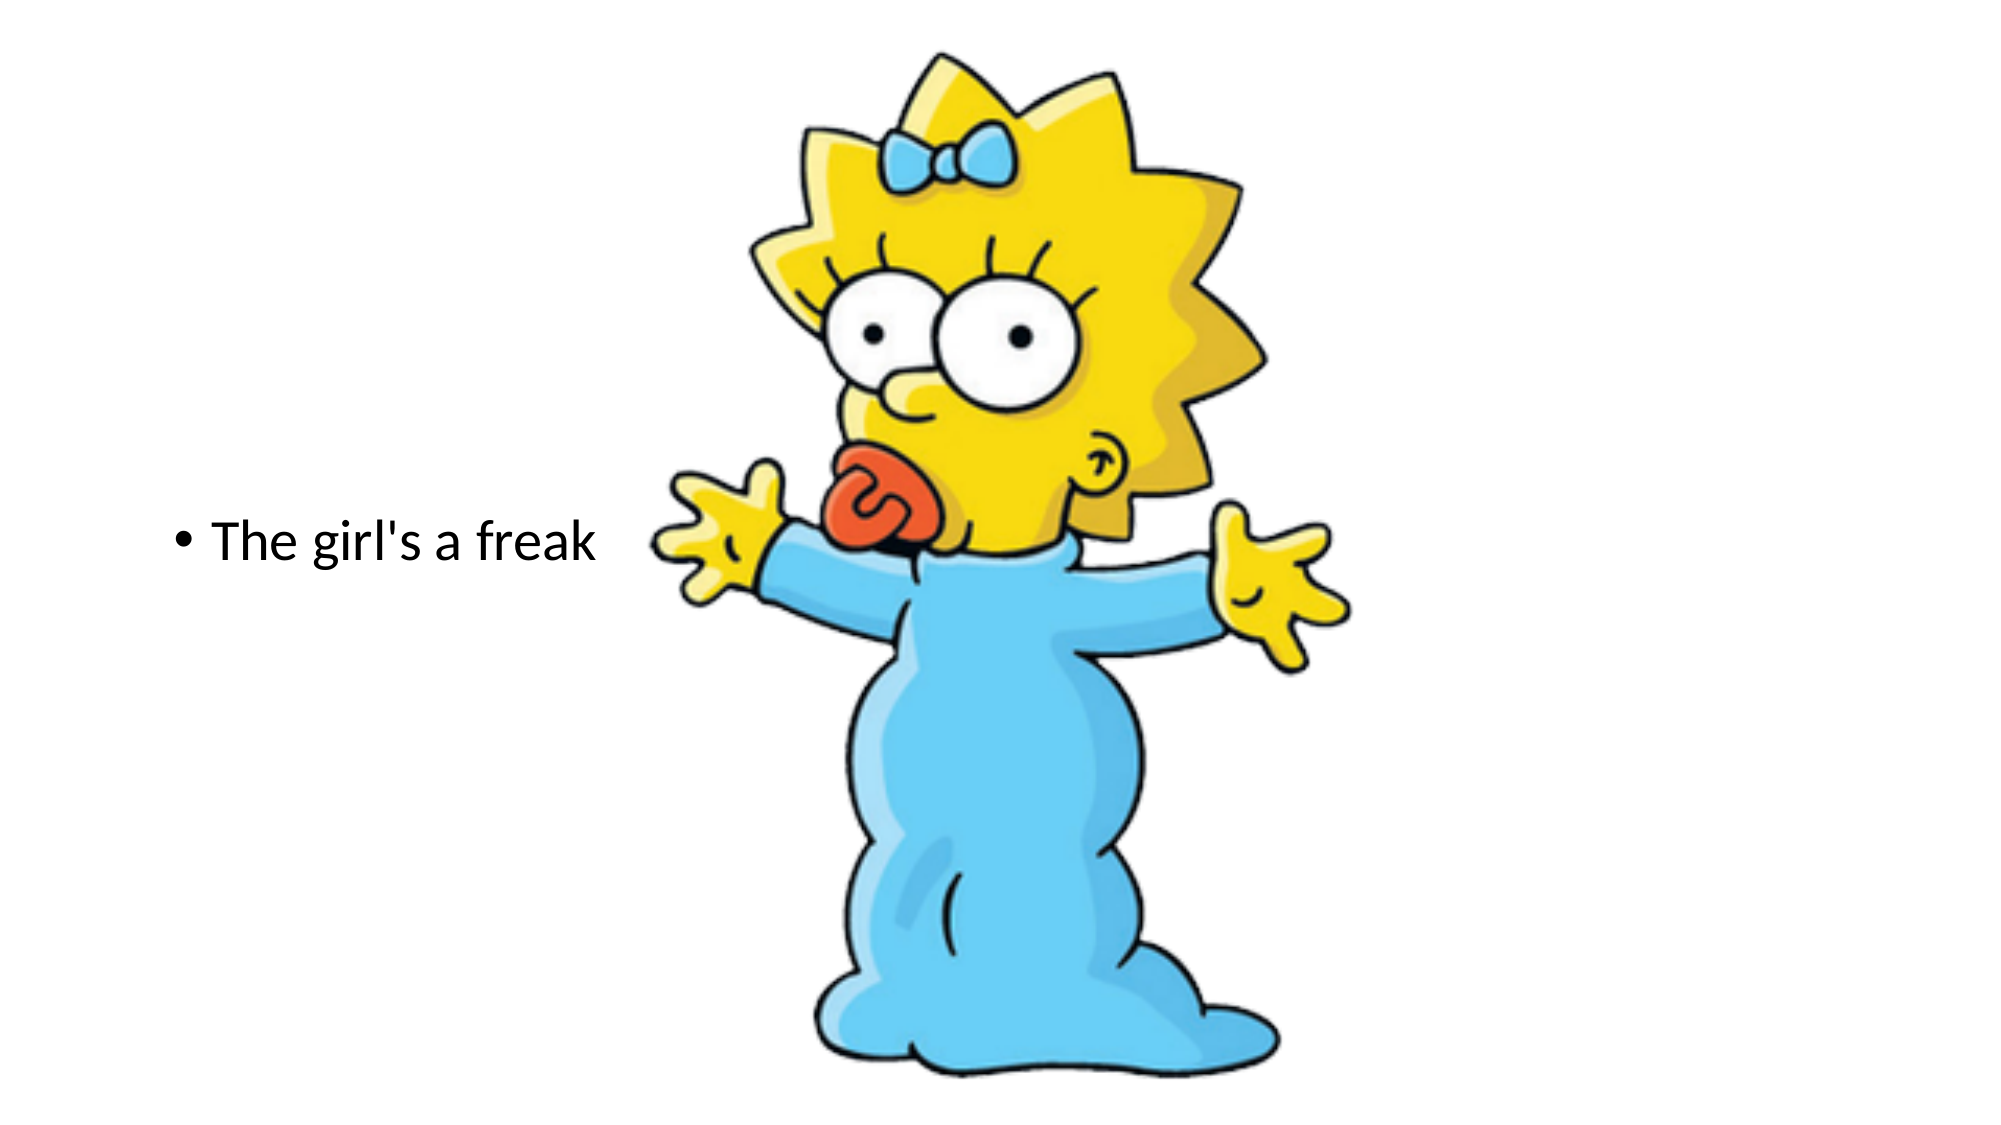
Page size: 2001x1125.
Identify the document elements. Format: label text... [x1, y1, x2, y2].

picture [633, 32, 1370, 1098]
list The girl's a freak [137, 502, 633, 1014]
